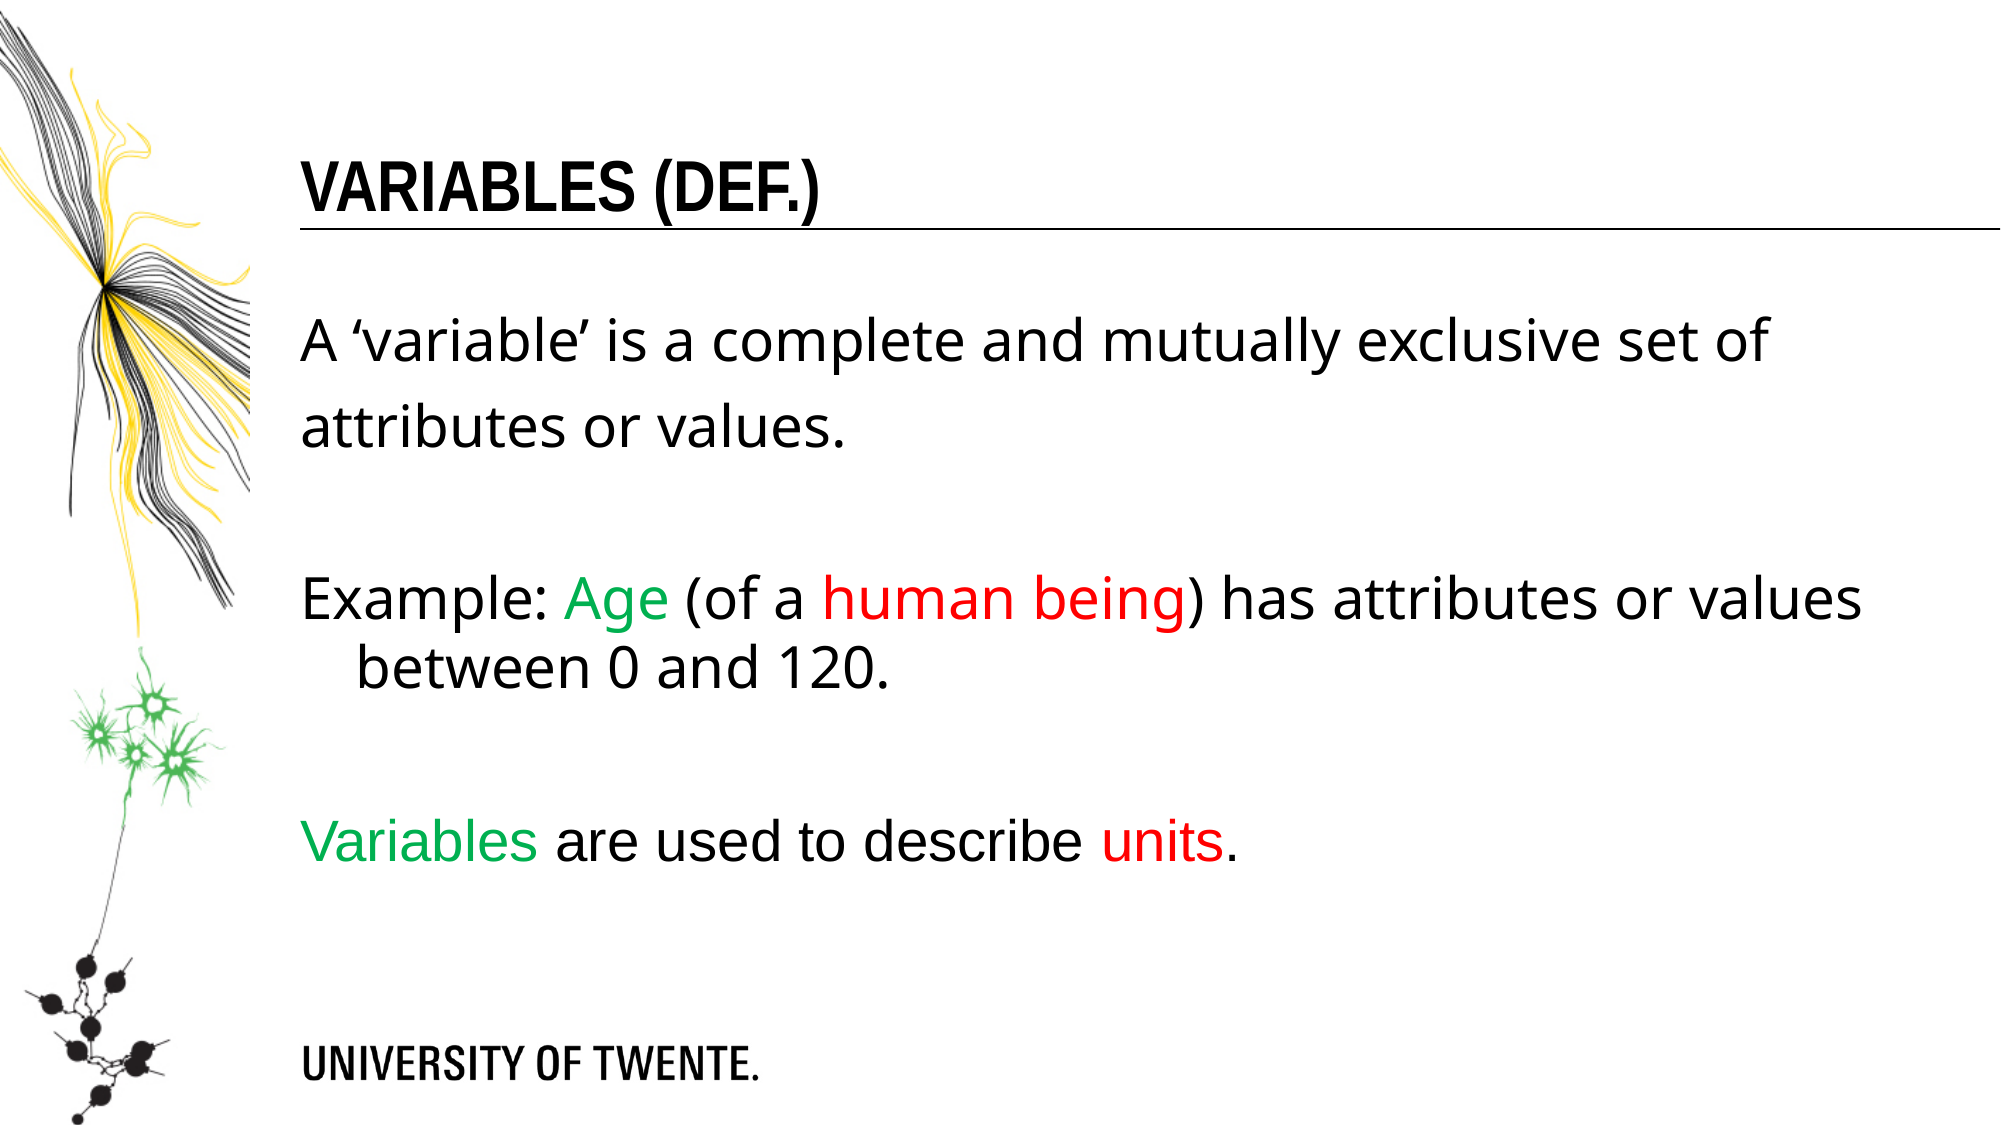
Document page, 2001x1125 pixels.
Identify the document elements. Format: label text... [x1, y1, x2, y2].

picture [0, 0, 250, 1125]
list Variables (DEF.) [299, 105, 1938, 227]
list A ‘variable’ is a complete and mutually exclusive set of attributes or values. Example: Age (of a human being) has attributes or values between 0 and 120. Variables are used to describe units. [299, 295, 1943, 881]
picture [270, 1012, 788, 1113]
